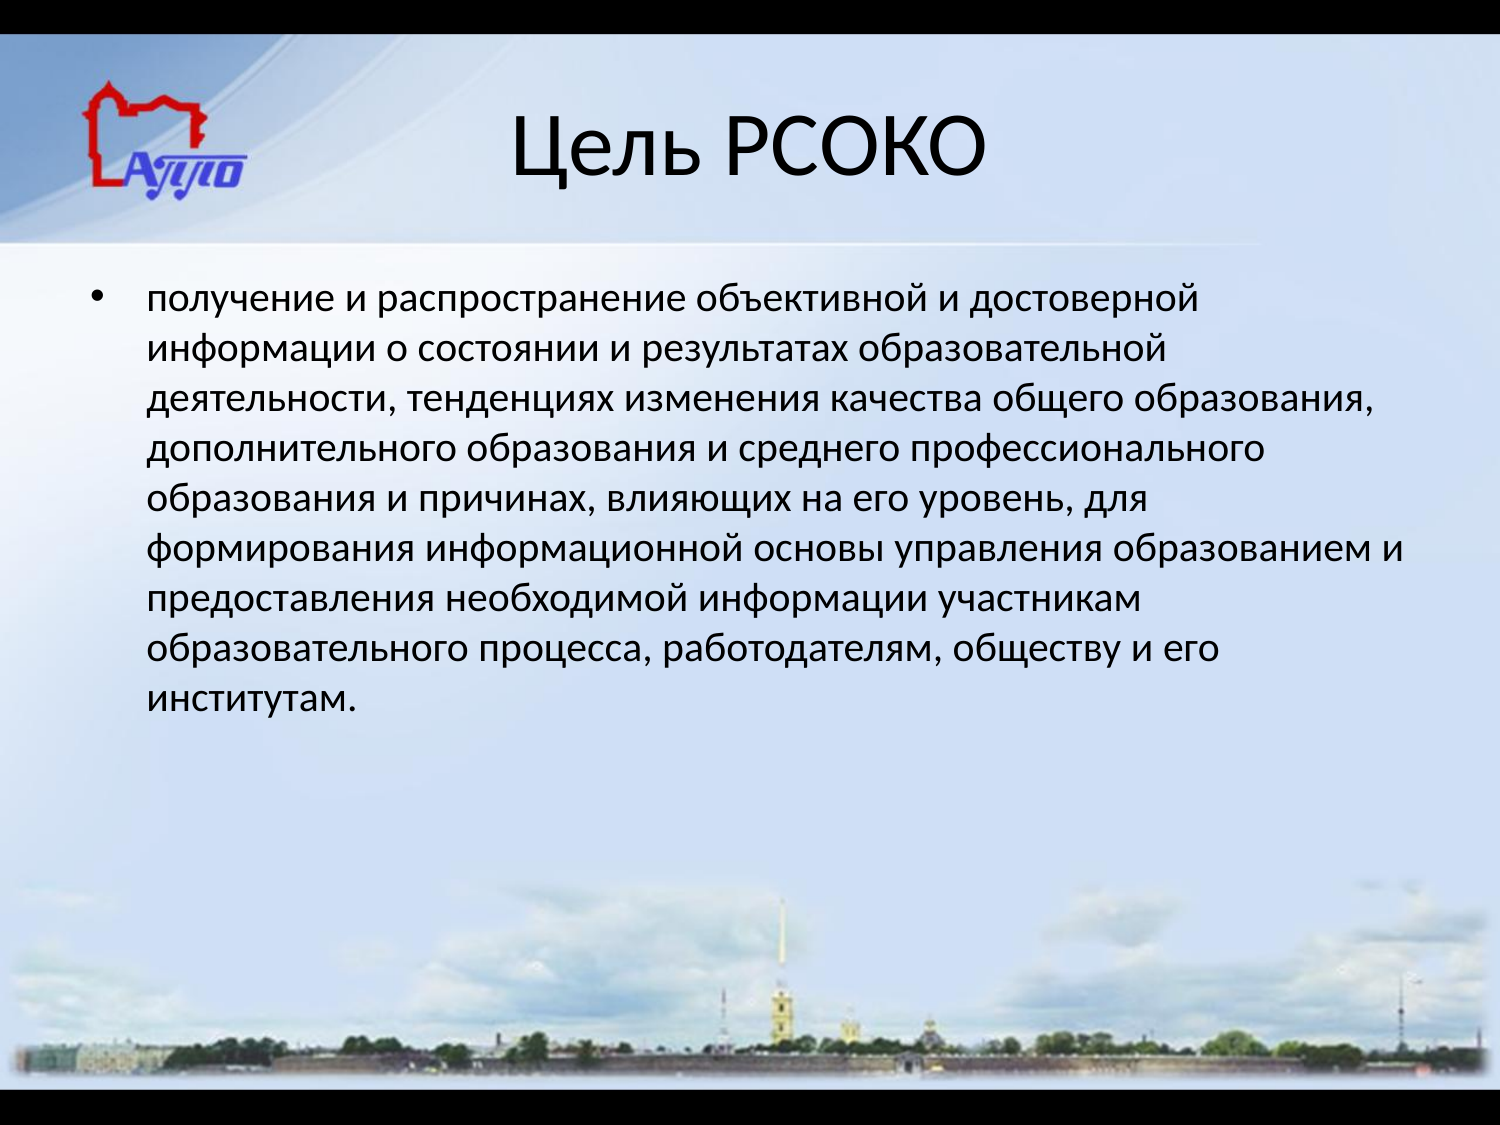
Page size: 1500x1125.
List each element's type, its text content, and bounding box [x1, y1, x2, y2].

title Цель РСОКО [75, 45, 1425, 233]
list получение и распространение объективной и достоверной информации о состоянии и результатах образовательной деятельности, тенденциях изменения качества общего образования, дополнительного образования и среднего профессионального образования и причинах, влияющих на его уровень, для формирования информационной основы управления образованием и предоставления необходимой информации участникам образовательного процесса, работодателям, обществу и его институтам. [75, 262, 1425, 1005]
picture [0, 0, 1500, 1125]
